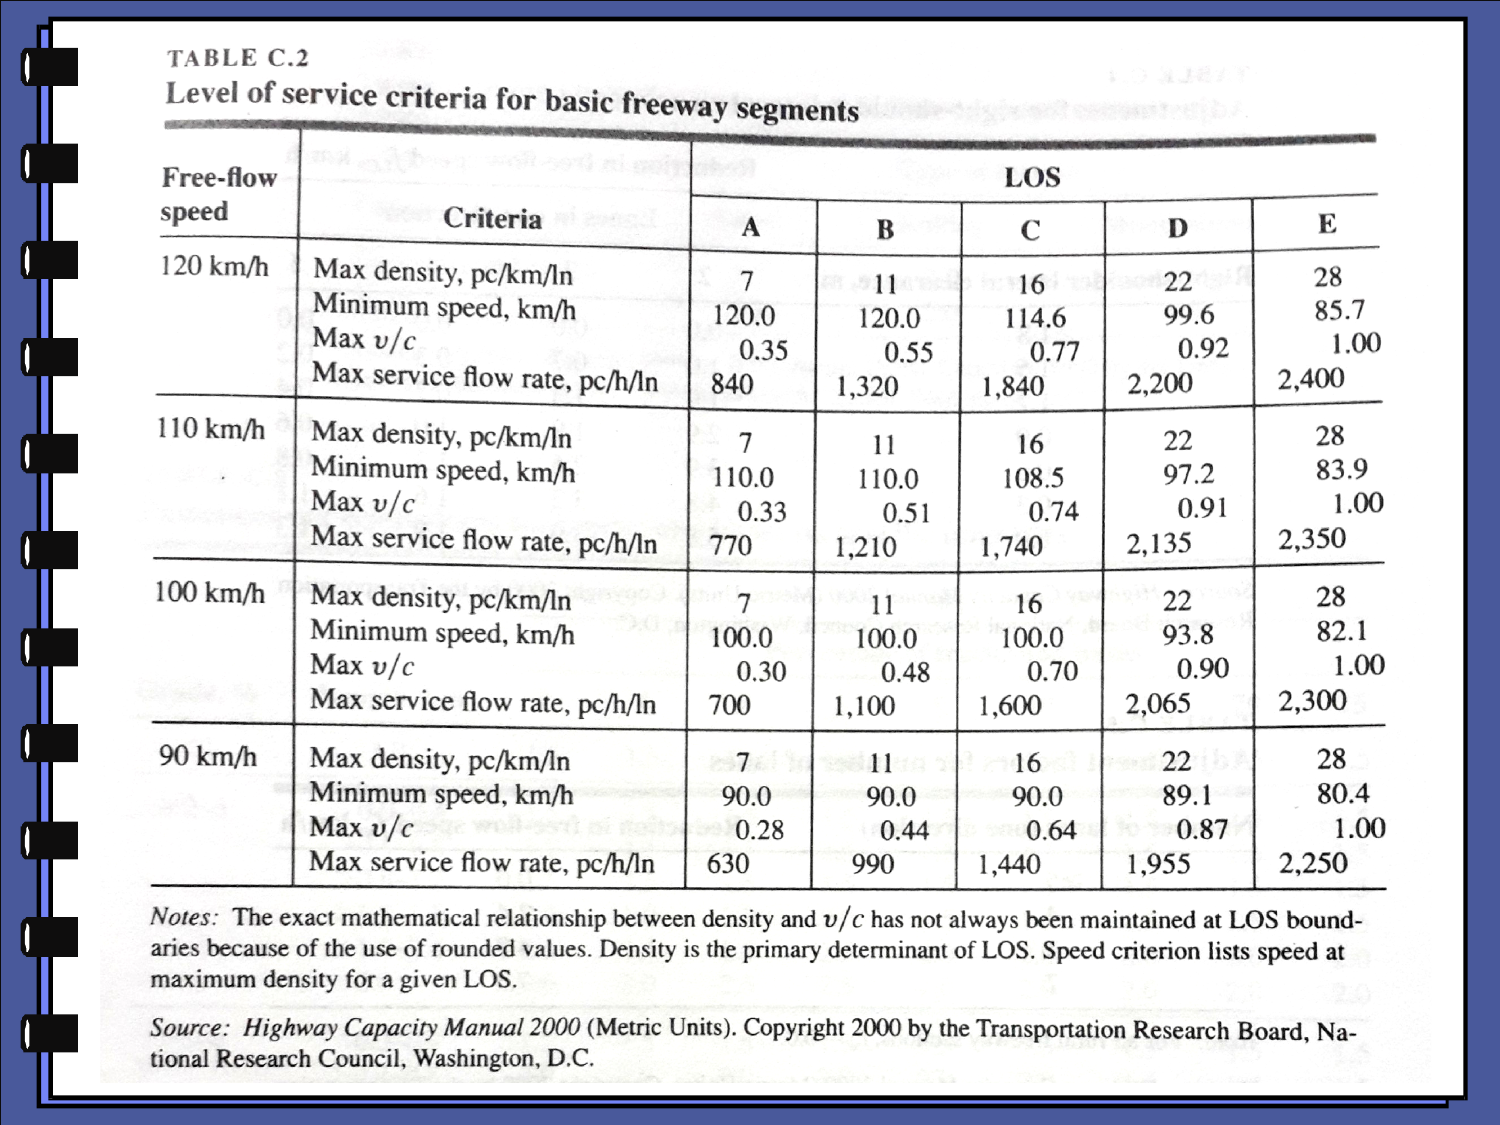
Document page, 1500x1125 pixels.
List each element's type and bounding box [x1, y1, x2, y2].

picture [100, 36, 1432, 1083]
